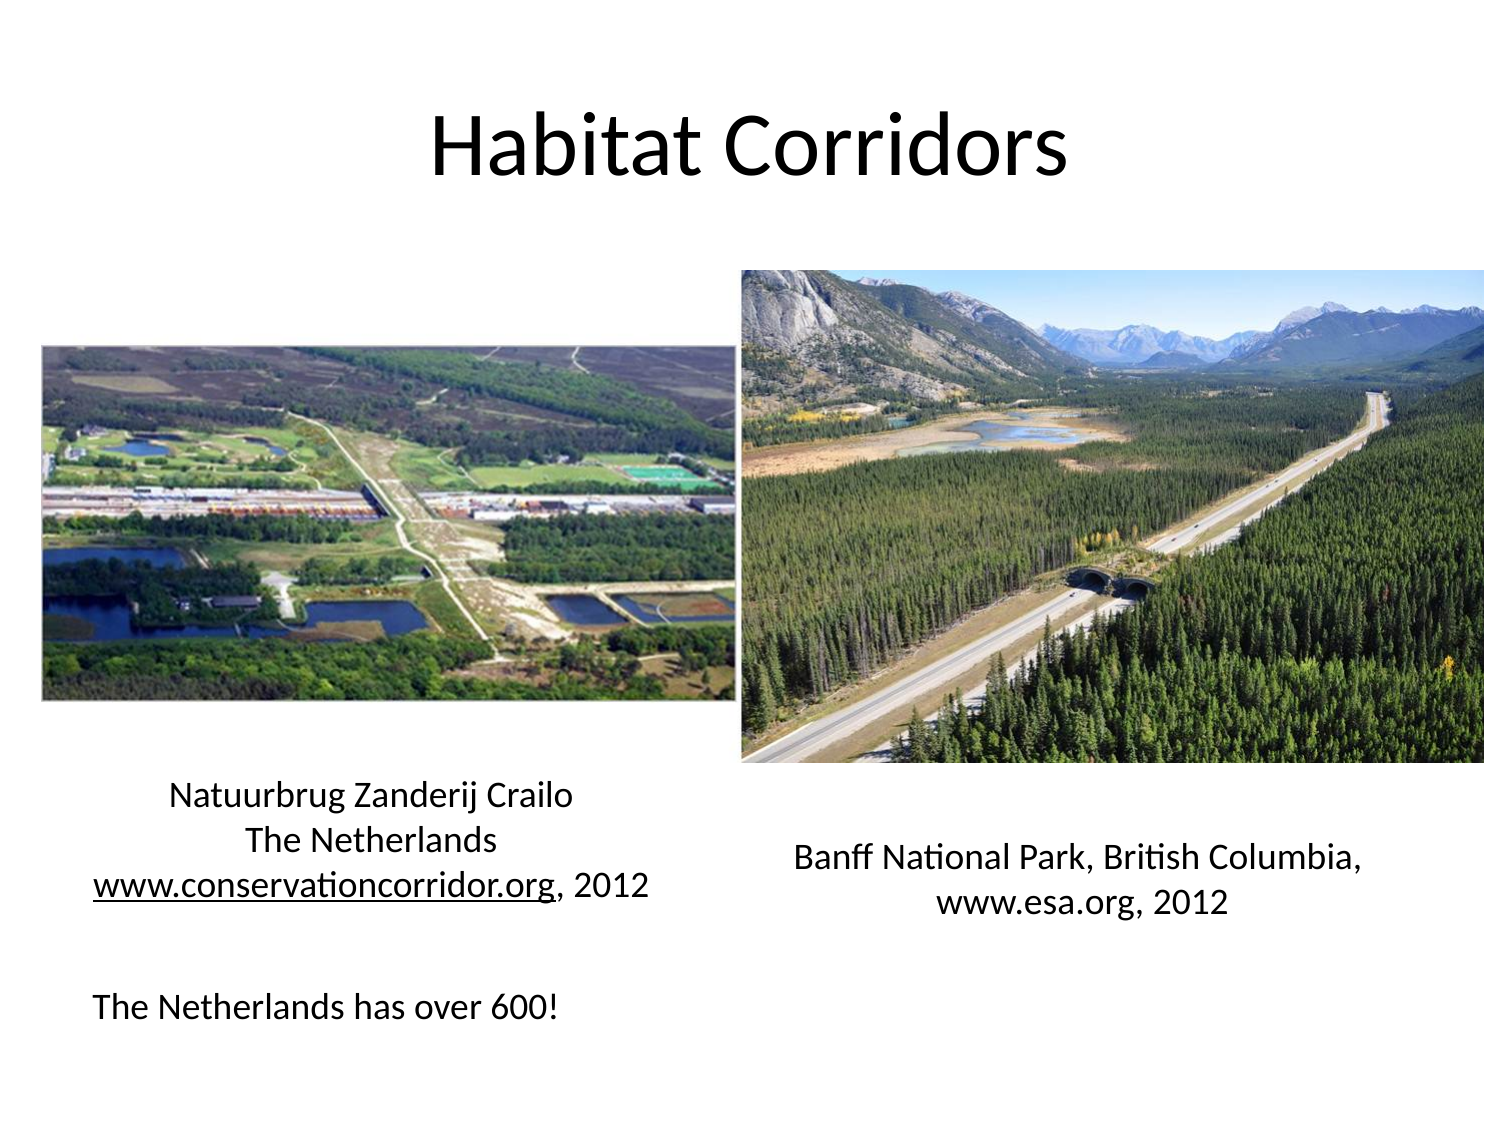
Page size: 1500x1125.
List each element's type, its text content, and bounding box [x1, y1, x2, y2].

text_box Banff National Park, British Columbia, www.esa.org, 2012 [778, 824, 1378, 930]
picture [41, 270, 1485, 763]
text_box Natuurbrug Zanderij Crailo The Netherlands www.conservationcorridor.org, 2012 [78, 771, 665, 913]
title Habitat Corridors [75, 45, 1425, 233]
text_box The Netherlands has over 600! [77, 974, 576, 1035]
